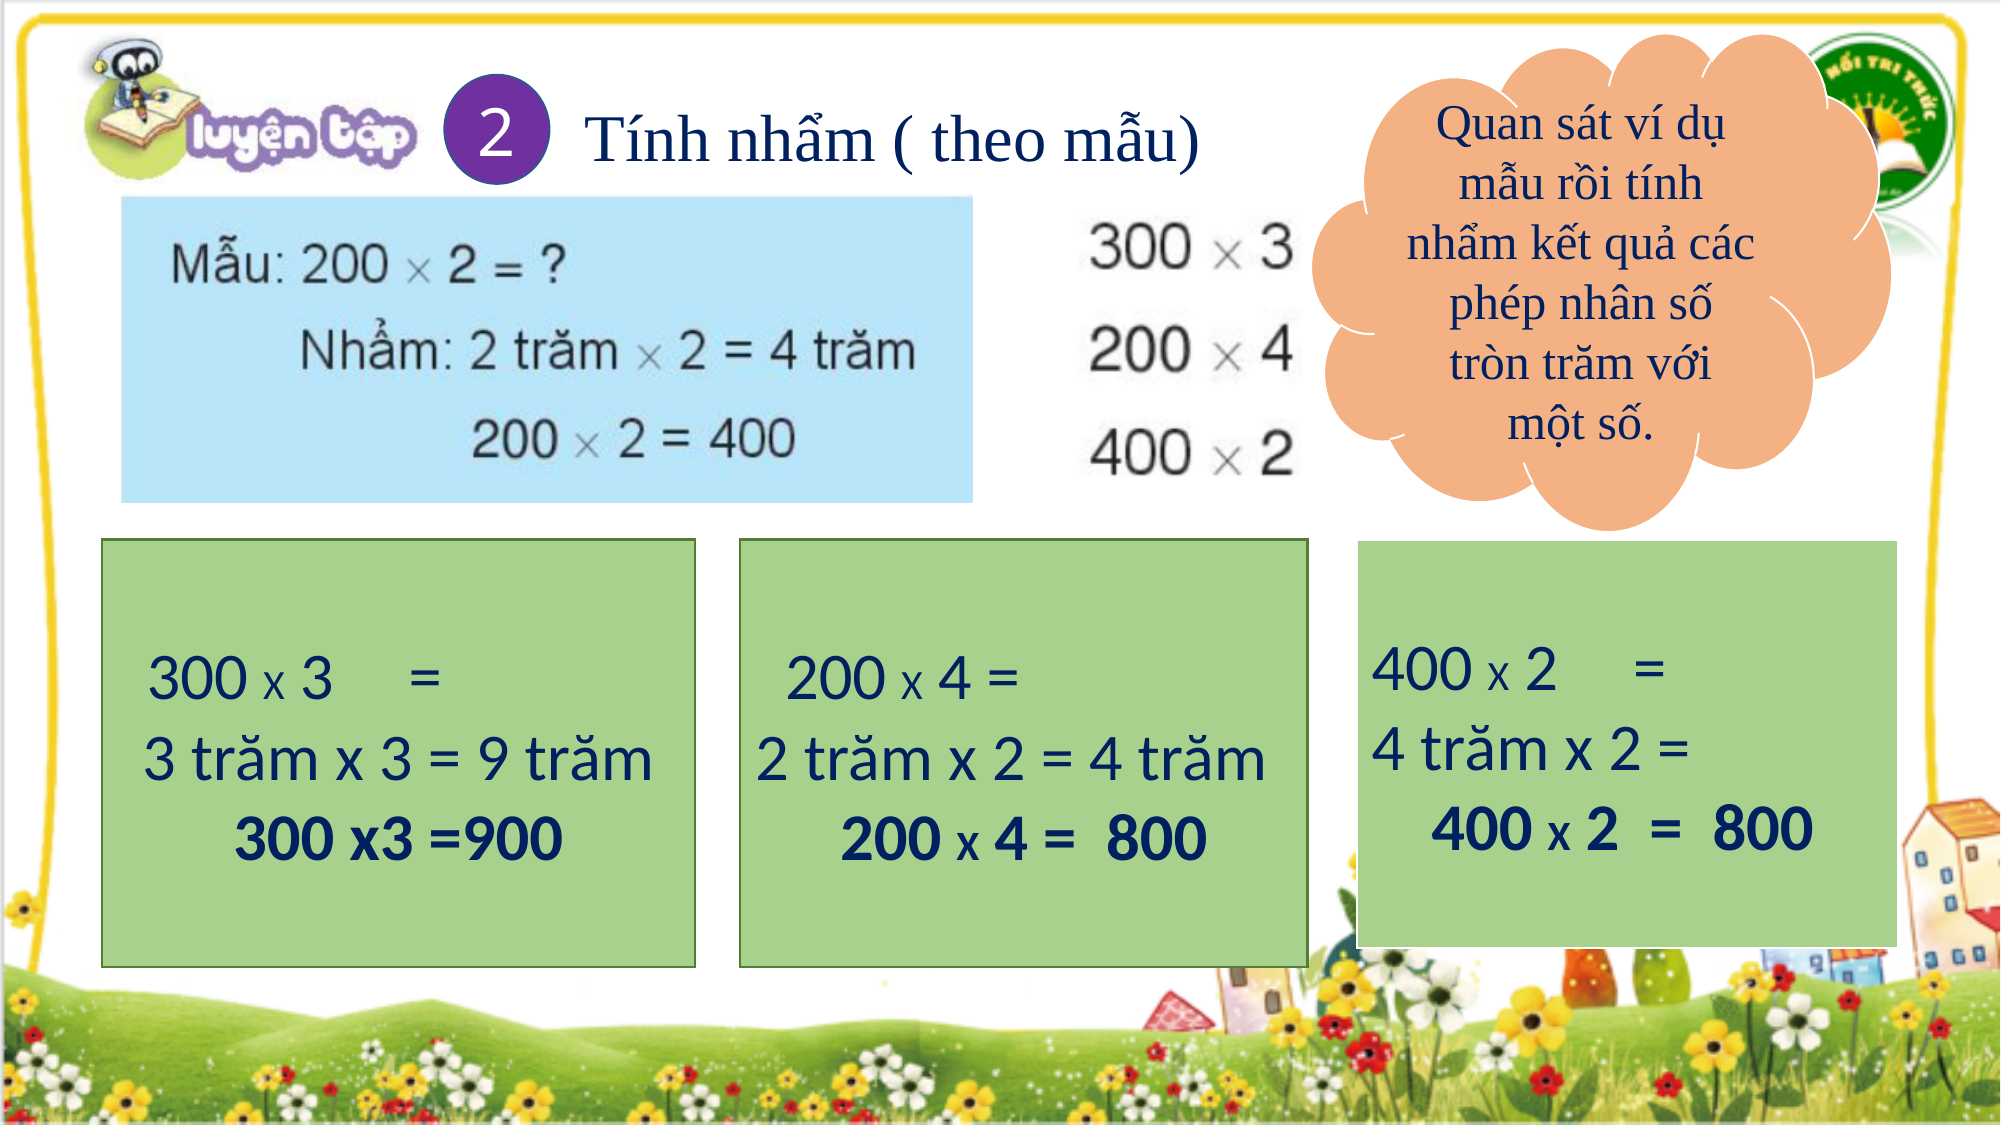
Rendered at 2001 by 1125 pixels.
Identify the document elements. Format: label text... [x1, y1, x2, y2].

text_box Tính nhẩm ( theo mẫu) [569, 87, 1350, 183]
picture [0, 0, 2001, 1125]
text_box 400 X 2 = 4 trăm x 2 = 400 X 2 = 800 [1356, 538, 1899, 949]
text_box 2 [443, 73, 551, 185]
text_box 300 X 3 = 3 trăm x 3 = 9 trăm 300 x3 =900 [101, 538, 696, 968]
text_box Quan sát ví dụ mẫu rồi tính nhẩm kết quả các phép nhân số tròn trăm với một số. [1343, 32, 1894, 534]
text_box 200 X 4 = 2 trăm x 2 = 4 trăm 200 X 4 = 800 [739, 538, 1309, 968]
